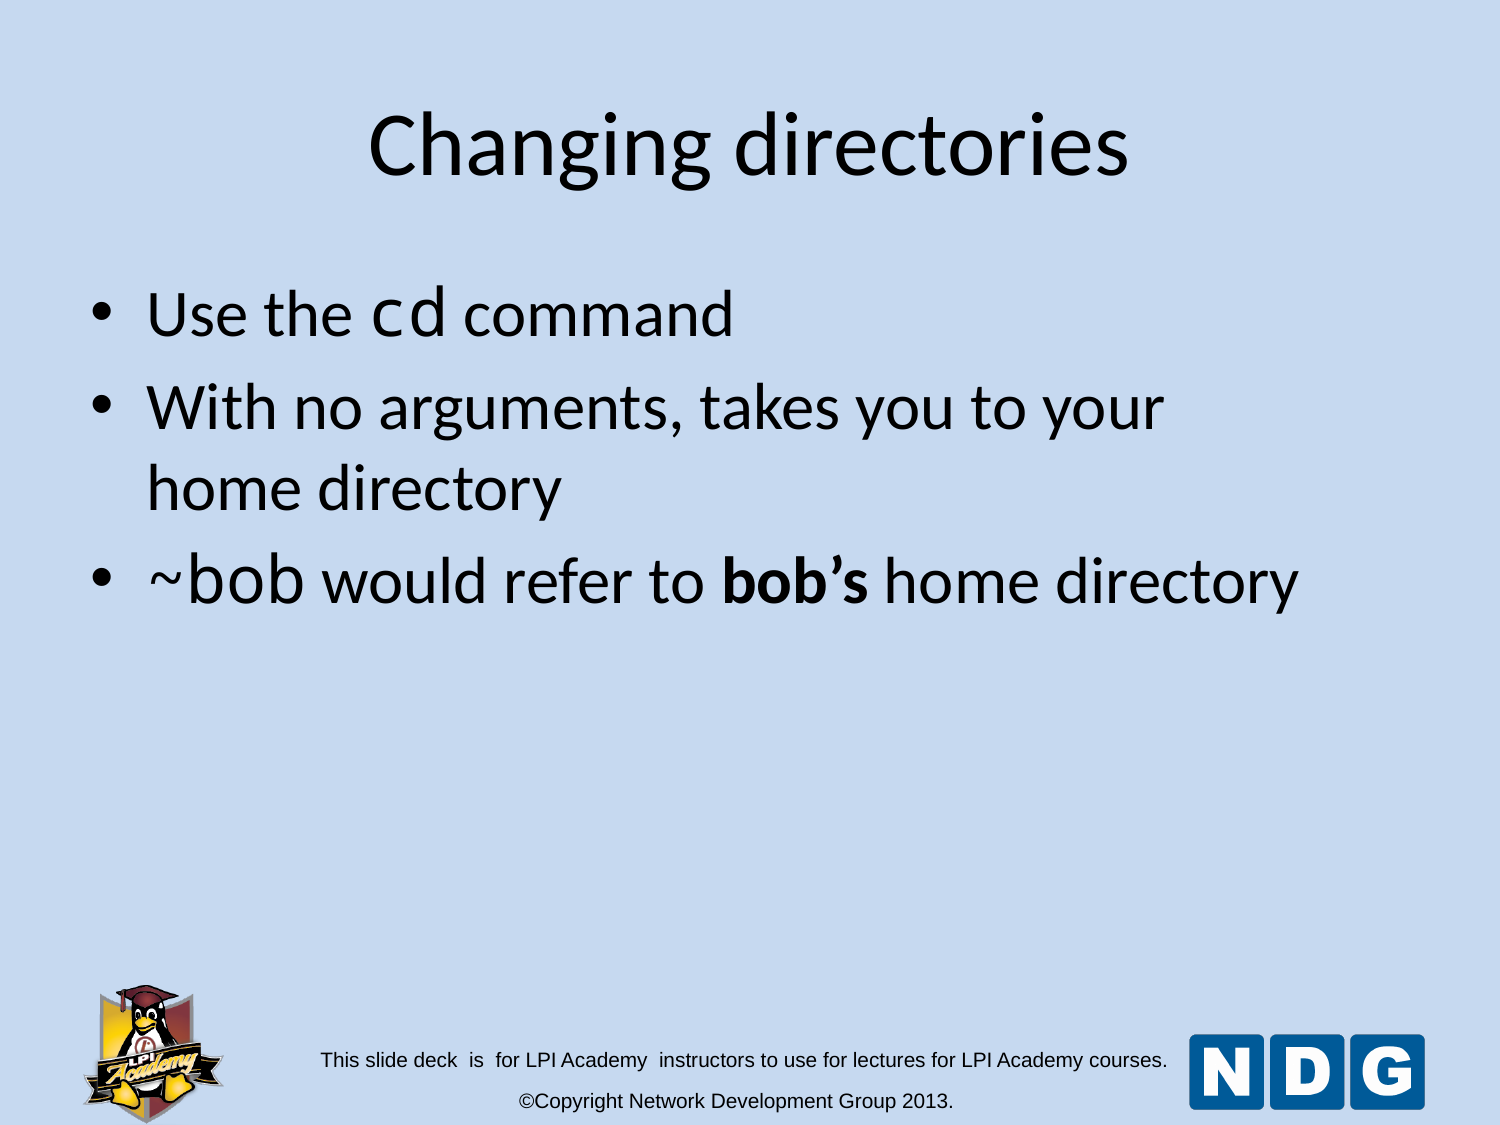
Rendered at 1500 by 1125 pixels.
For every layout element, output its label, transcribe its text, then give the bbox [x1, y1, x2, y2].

title Changing directories [74, 44, 1426, 233]
list Use the cd command With no arguments, takes you to your home directory ~bob would refer to bob’s home directory [74, 262, 1338, 976]
picture [1189, 1034, 1425, 1110]
picture [75, 976, 229, 1125]
